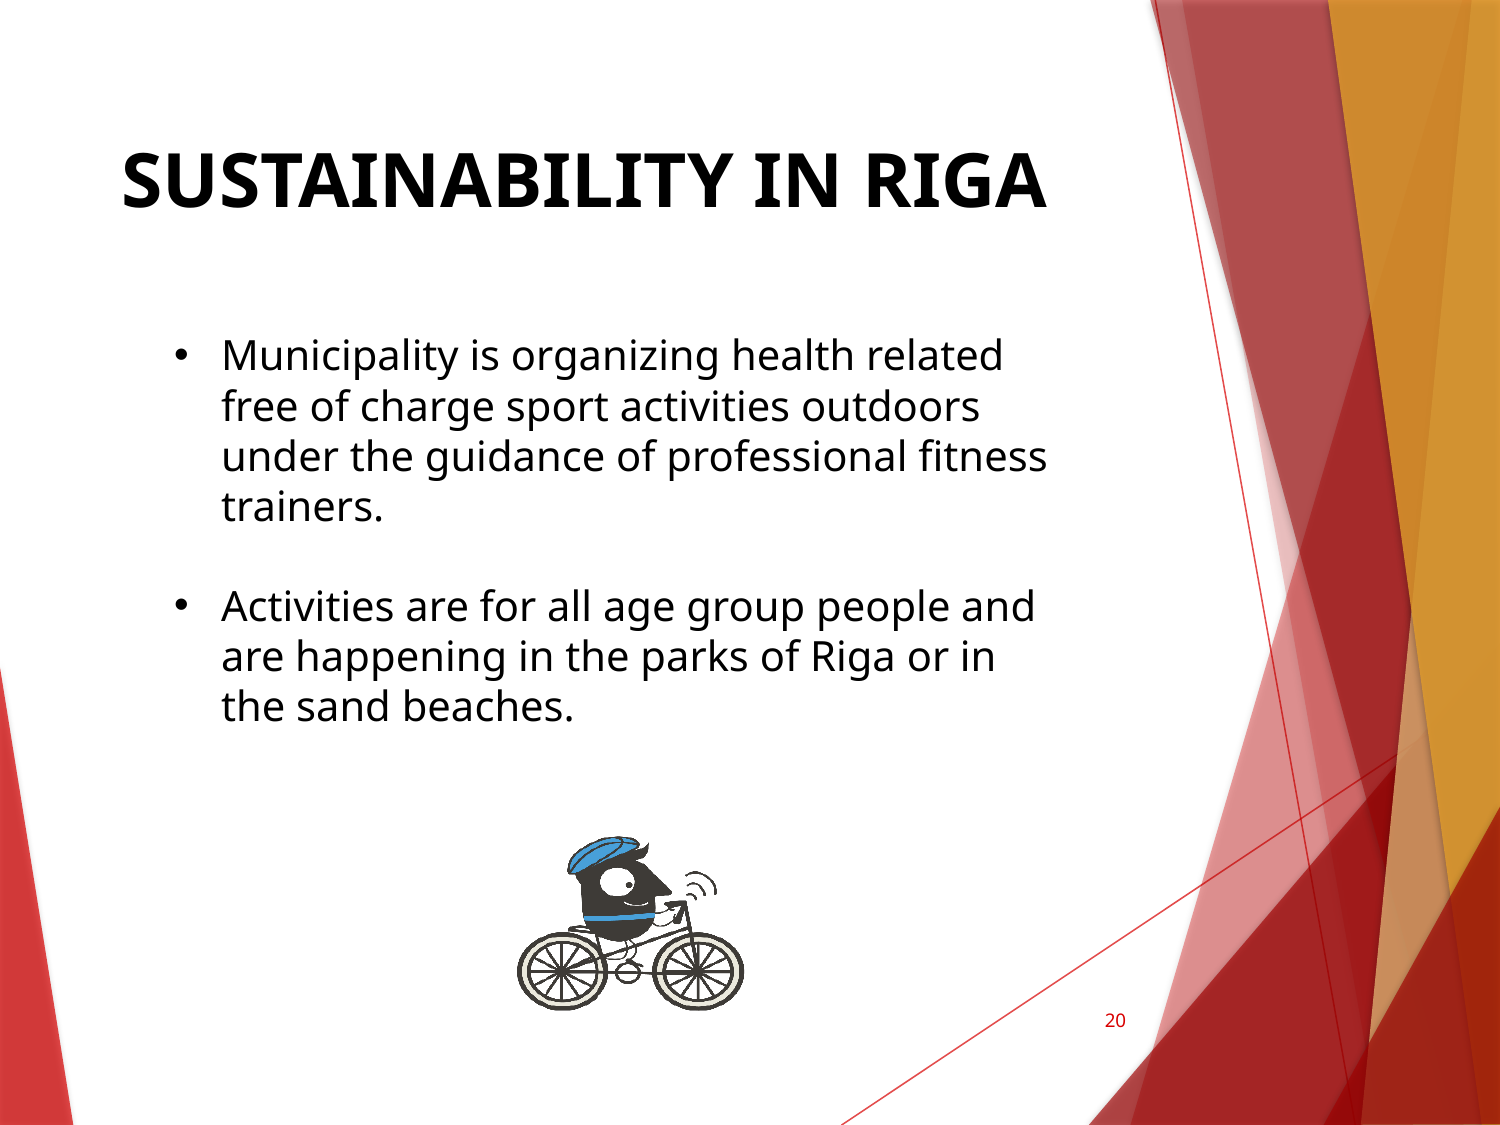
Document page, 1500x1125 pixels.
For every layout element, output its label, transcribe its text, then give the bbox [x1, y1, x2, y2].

slide_number 20 [1057, 991, 1142, 1051]
text_box SUSTAINABILITY IN RIGA [64, 125, 1105, 276]
text_box Municipality is organizing health related free of charge sport activities outdoors under the guidance of professional fitness trainers. Activities are for all age group people and are happening in the parks of Riga or in the sand beaches. [159, 321, 1081, 737]
picture [495, 821, 751, 1022]
